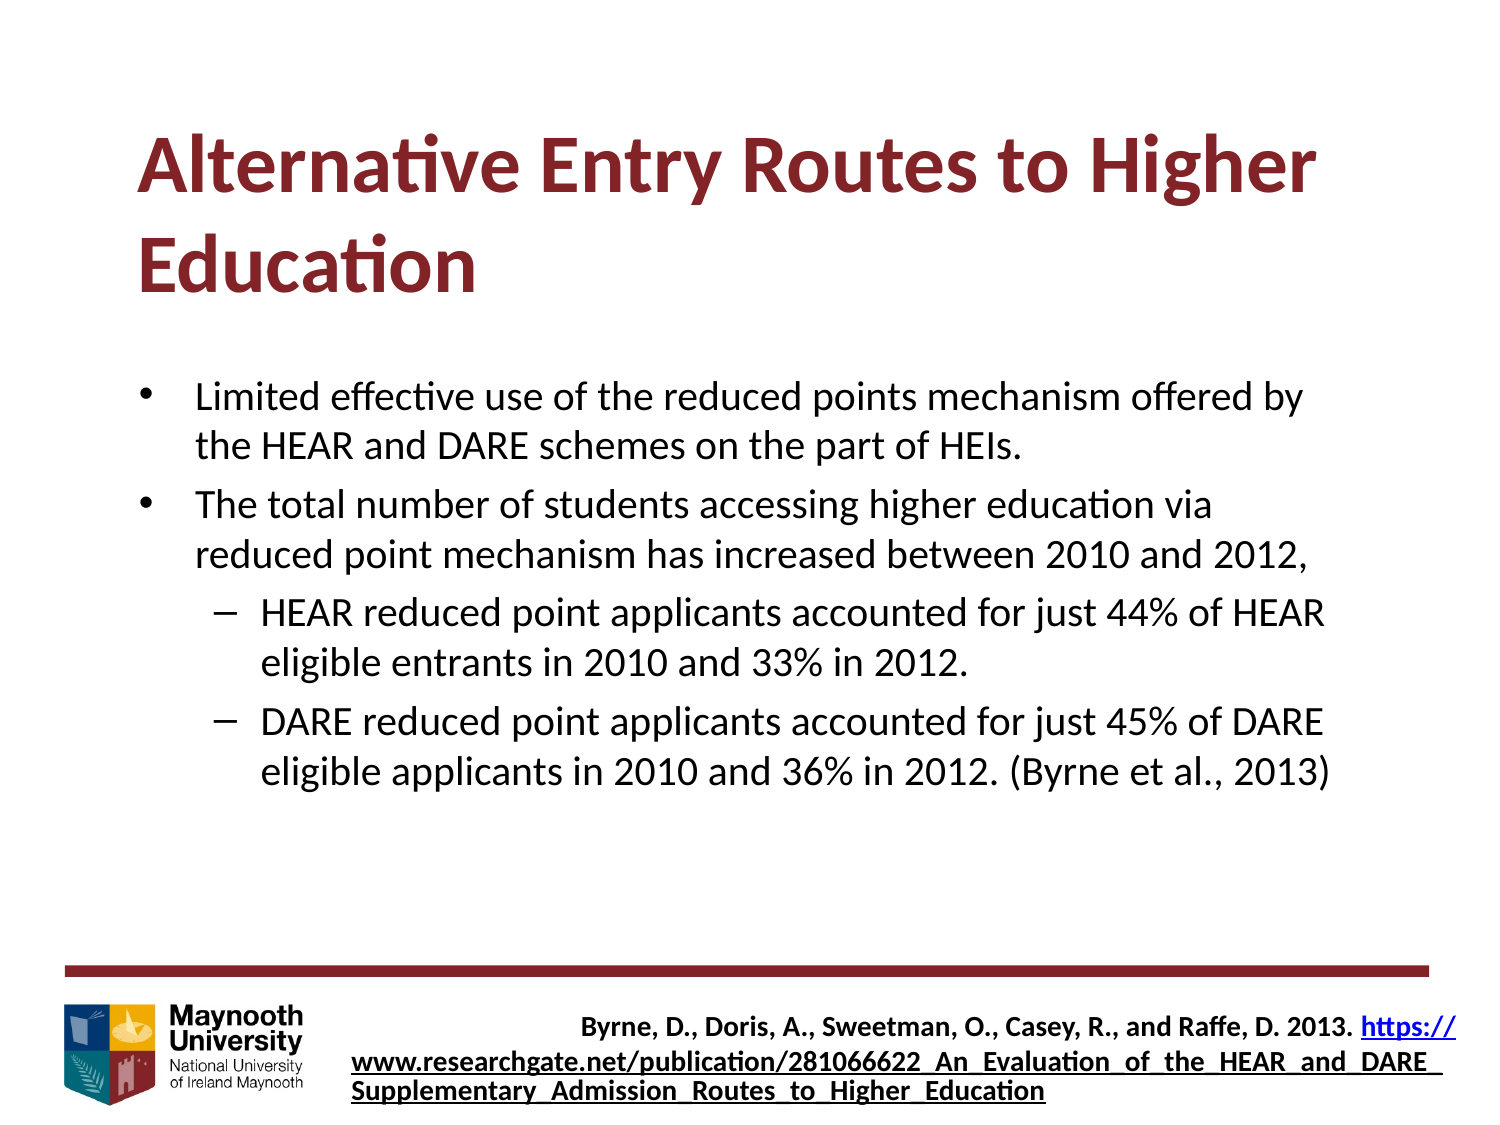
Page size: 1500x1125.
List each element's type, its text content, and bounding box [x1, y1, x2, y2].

list Byrne, D., Doris, A., Sweetman, O., Casey, R., and Raffe, D. 2013. https://www.researchgate.net/publication/281066622_An_Evaluation_of_the_HEAR_and_DARE_Supplementary_Admission_Routes_to_Higher_Education [336, 999, 1471, 1090]
list Alternative Entry Routes to Higher Education [122, 101, 1363, 268]
list Limited effective use of the reduced points mechanism offered by the HEAR and DARE schemes on the part of HEIs. The total number of students accessing higher education via reduced point mechanism has increased between 2010 and 2012, HEAR reduced point applicants accounted for just 44% of HEAR eligible entrants in 2010 and 33% in 2012. DARE reduced point applicants accounted for just 45% of DARE eligible applicants in 2010 and 36% in 2012. (Byrne et al., 2013) [123, 302, 1365, 929]
picture [64, 999, 307, 1110]
